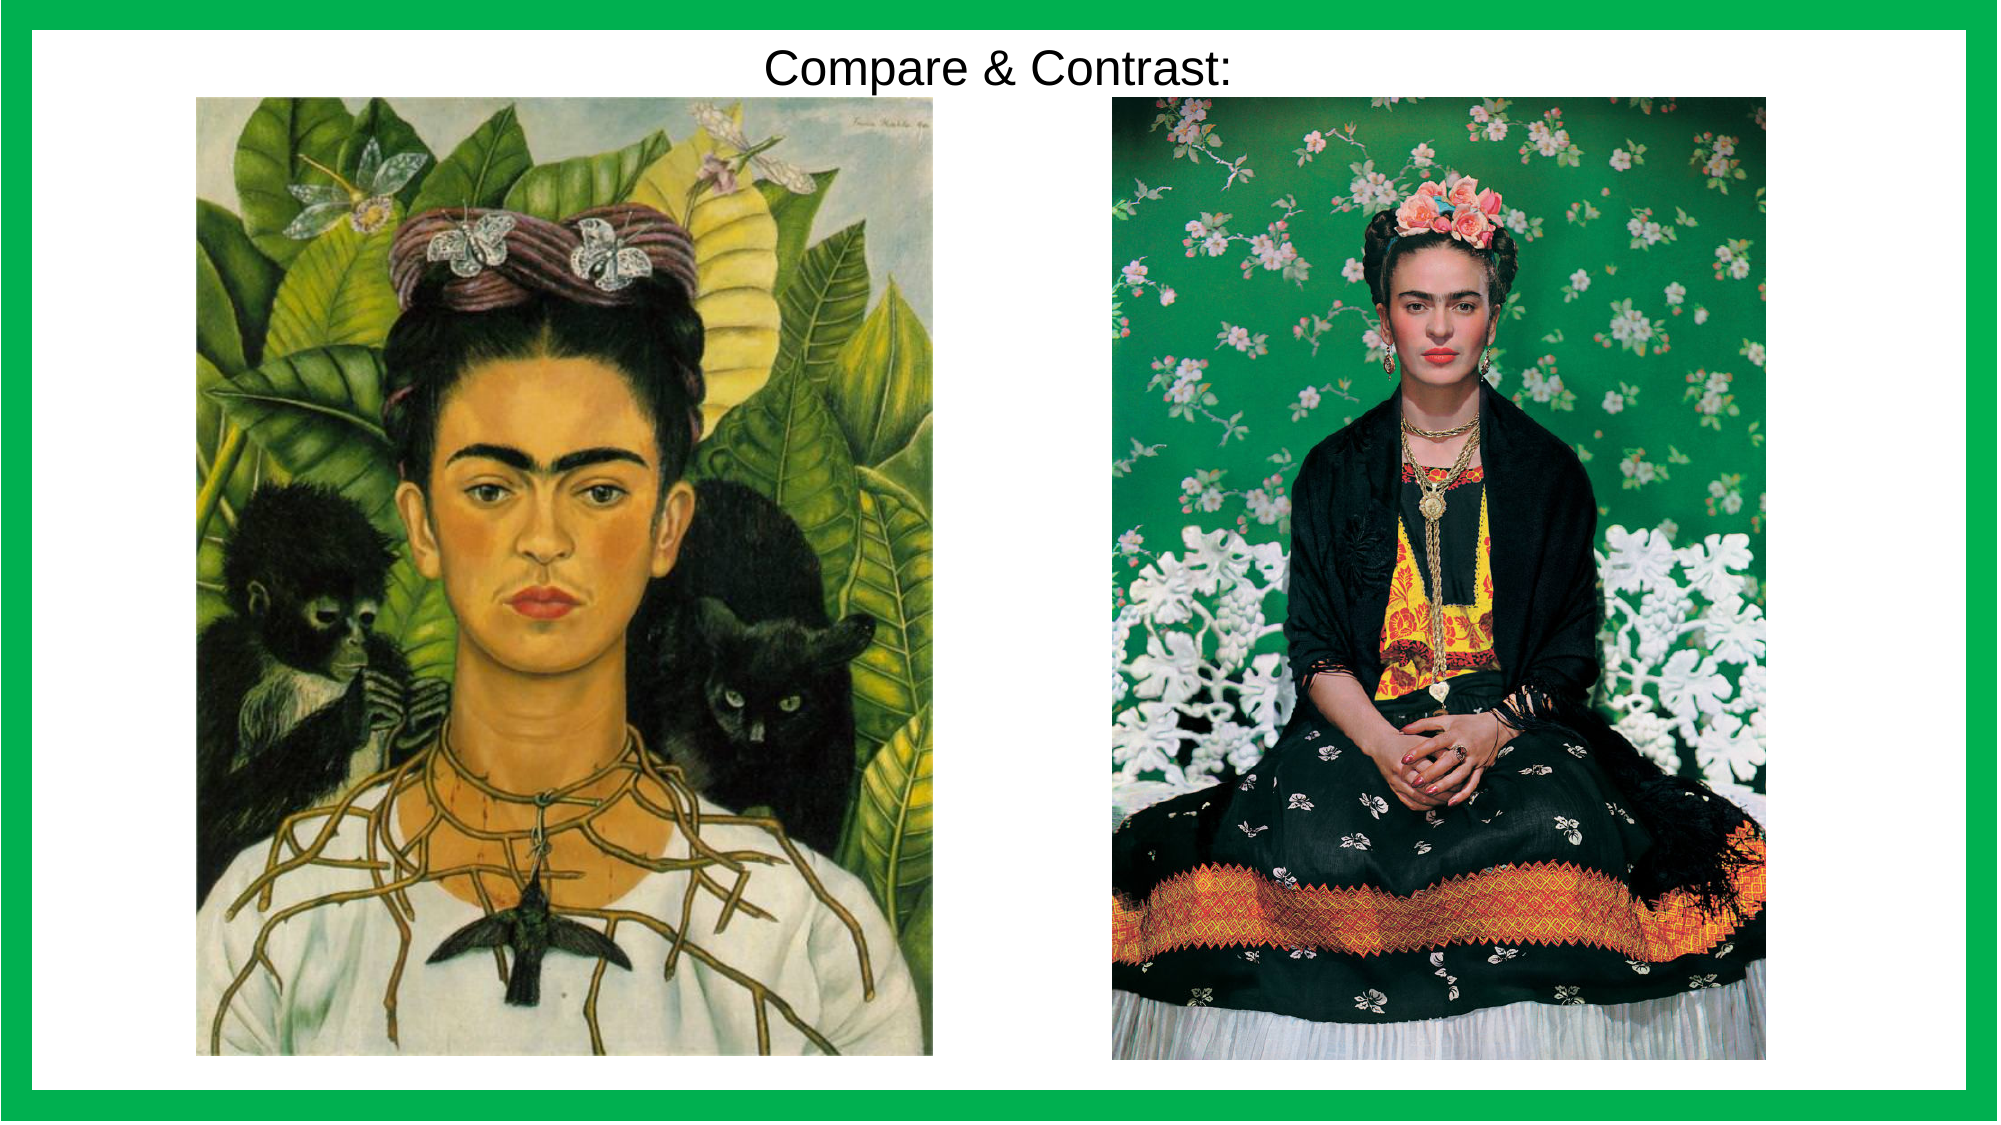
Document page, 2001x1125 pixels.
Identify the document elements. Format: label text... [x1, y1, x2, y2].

text_box [16, 14, 1982, 1106]
text_box Compare & Contrast: [135, 35, 1861, 121]
picture [1112, 97, 1766, 1060]
picture [196, 97, 933, 1056]
